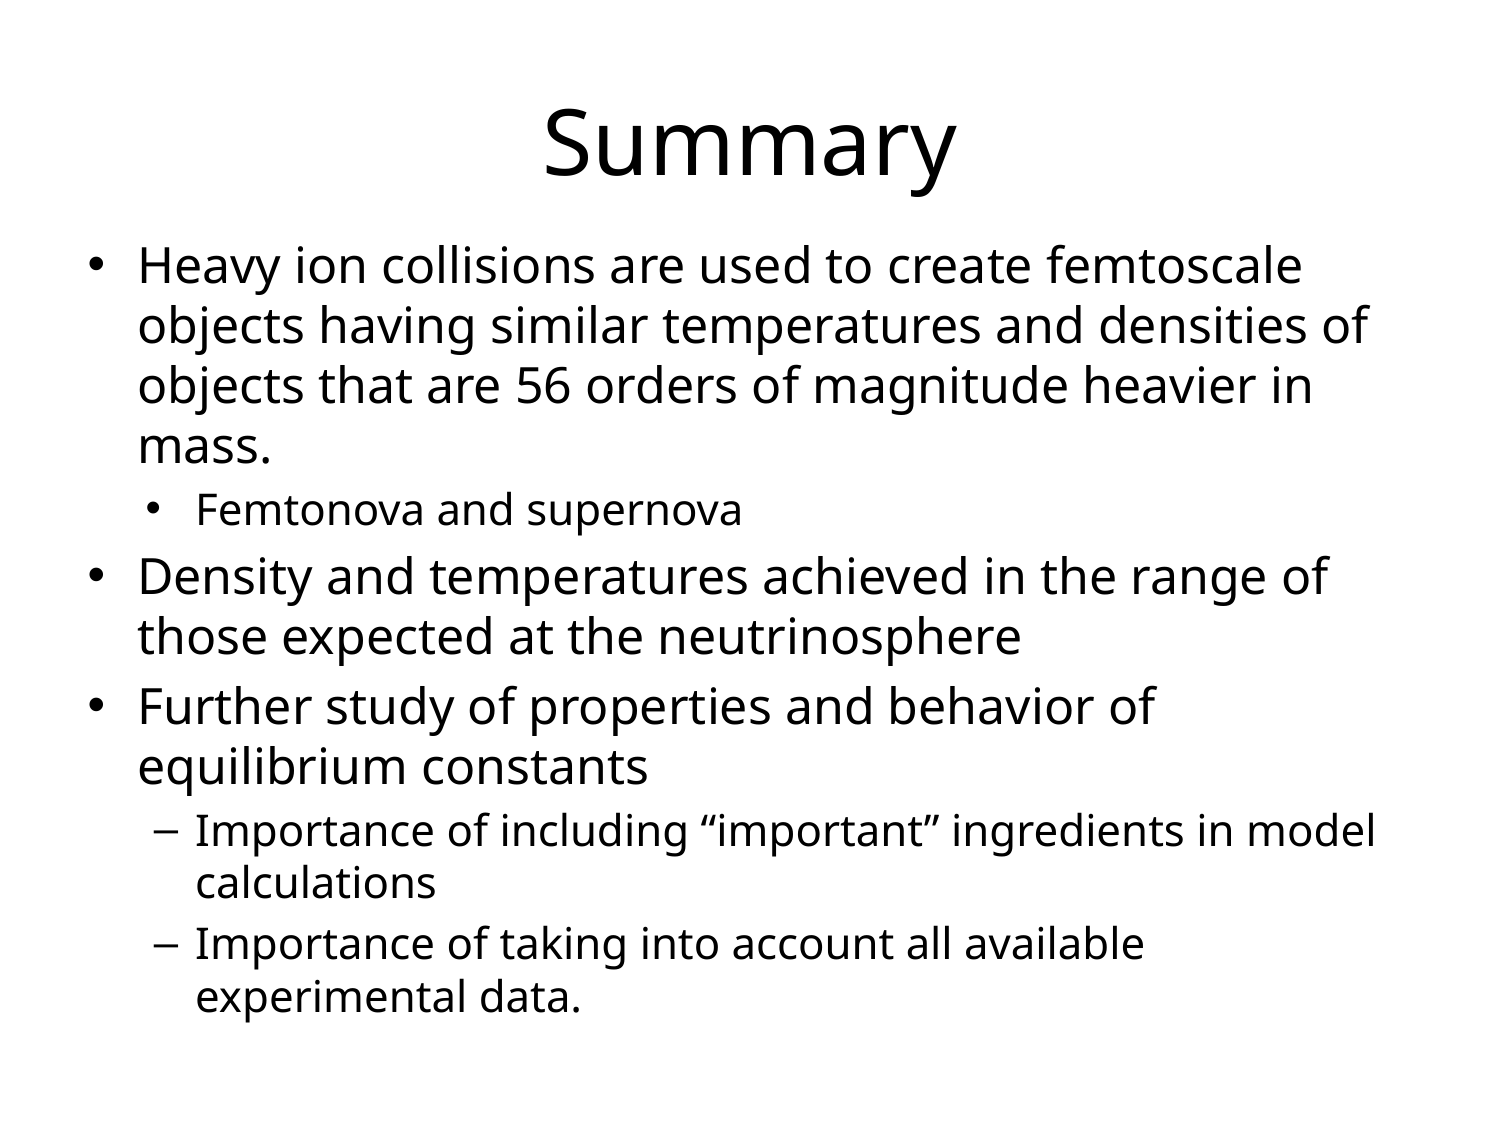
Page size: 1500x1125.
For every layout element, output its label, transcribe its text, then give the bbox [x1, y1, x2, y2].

title Summary [75, 45, 1425, 233]
list Heavy ion collisions are used to create femtoscale objects having similar temperatures and densities of objects that are 56 orders of magnitude heavier in mass. Femtonova and supernova Density and temperatures achieved in the range of those expected at the neutrinosphere Further study of properties and behavior of equilibrium constants Importance of including “important” ingredients in model calculations Importance of taking into account all available experimental data. [72, 225, 1423, 1035]
